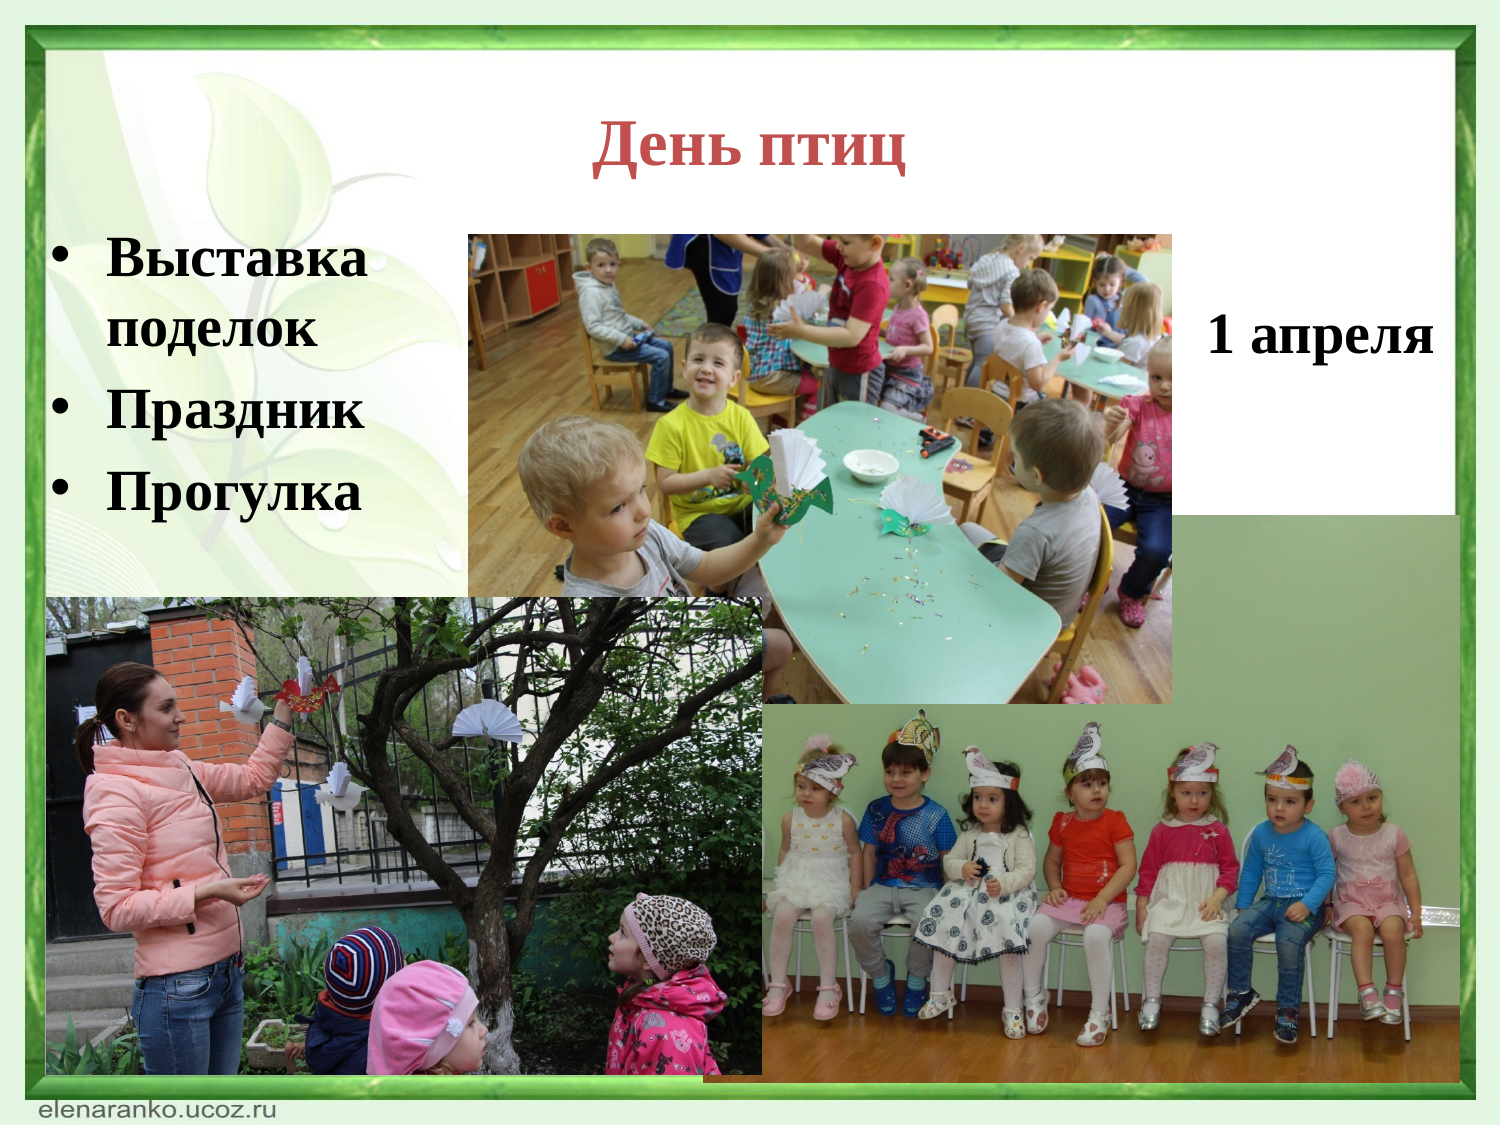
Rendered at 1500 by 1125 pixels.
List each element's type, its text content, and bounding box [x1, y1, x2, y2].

list Выставка поделок Праздник Прогулка [35, 210, 457, 919]
text_box 1 апреля [1176, 287, 1450, 513]
title День птиц [75, 45, 1425, 233]
picture [0, 0, 1500, 1125]
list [702, 515, 1460, 1083]
